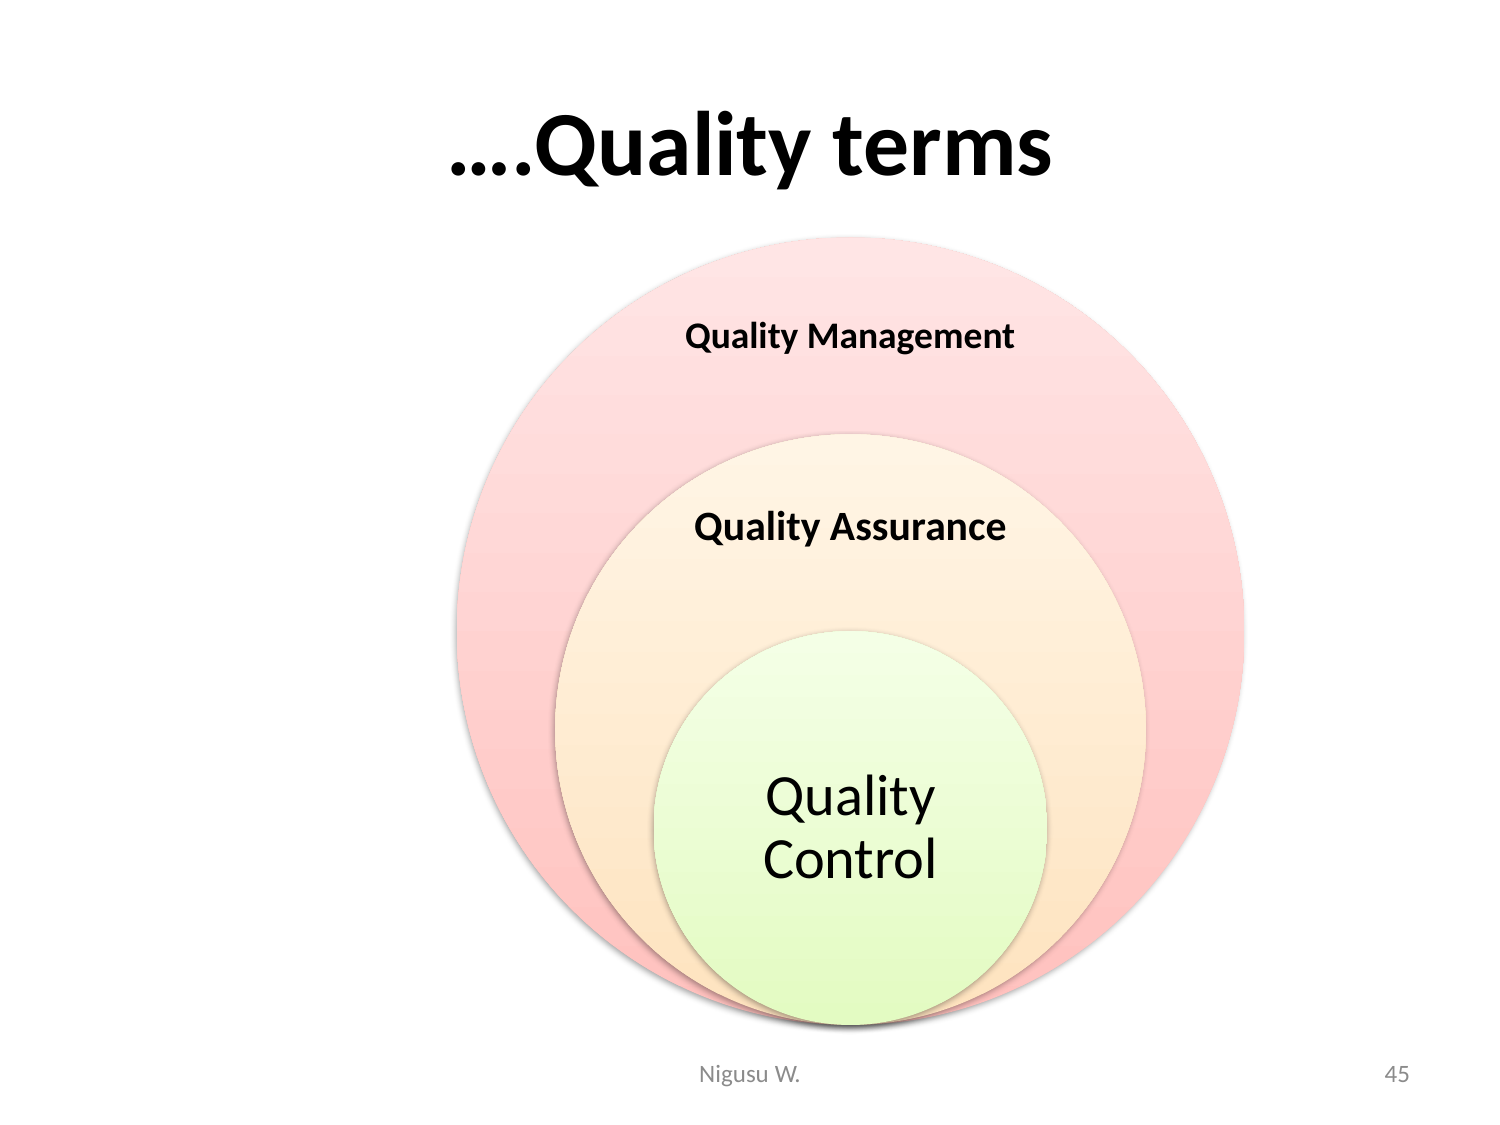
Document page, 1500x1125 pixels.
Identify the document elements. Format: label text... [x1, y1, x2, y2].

title ….Quality terms [75, 45, 1425, 233]
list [235, 237, 1466, 1026]
footer Nigusu W. [512, 1042, 988, 1103]
slide_number 45 [1074, 1042, 1425, 1103]
